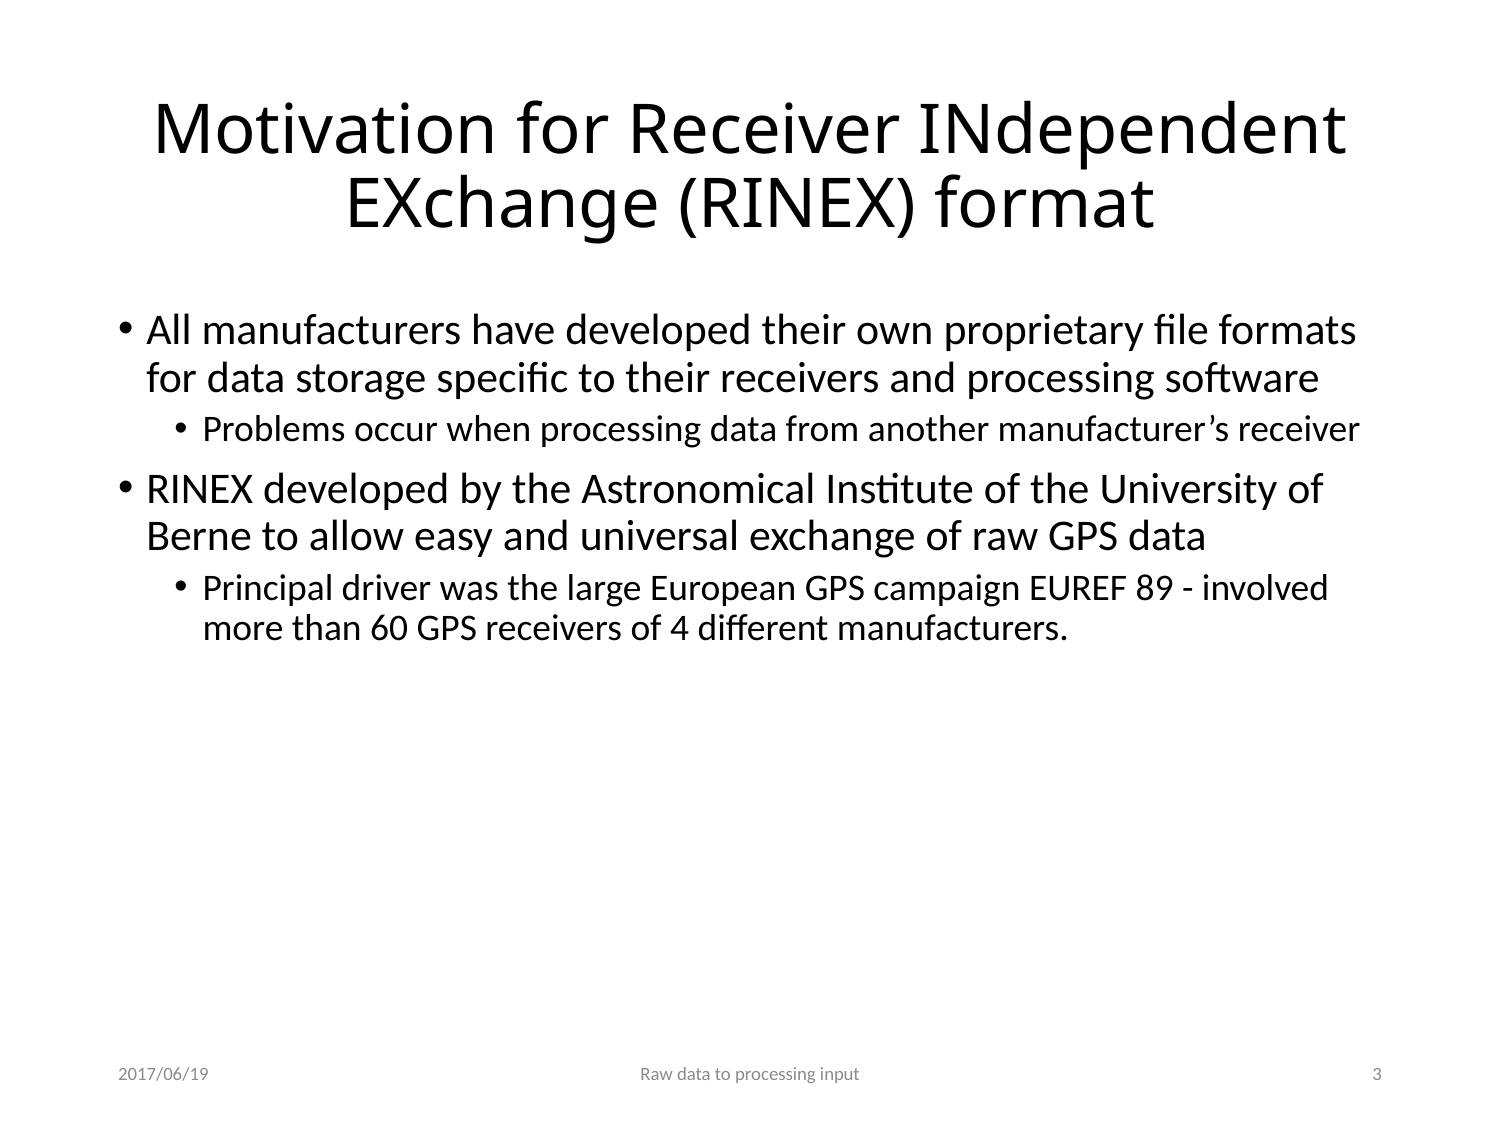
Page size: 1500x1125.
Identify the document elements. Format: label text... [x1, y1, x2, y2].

list All manufacturers have developed their own proprietary file formats for data storage specific to their receivers and processing software Problems occur when processing data from another manufacturer’s receiver RINEX developed by the Astronomical Institute of the University of Berne to allow easy and universal exchange of raw GPS data Principal driver was the large European GPS campaign EUREF 89 - involved more than 60 GPS receivers of 4 different manufacturers. [103, 299, 1397, 1014]
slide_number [103, 1042, 441, 1103]
title Motivation for Receiver INdependent EXchange (RINEX) format [103, 59, 1397, 278]
slide_number 2 [1059, 1042, 1397, 1103]
footer Raw data to processing input [496, 1042, 1004, 1103]
